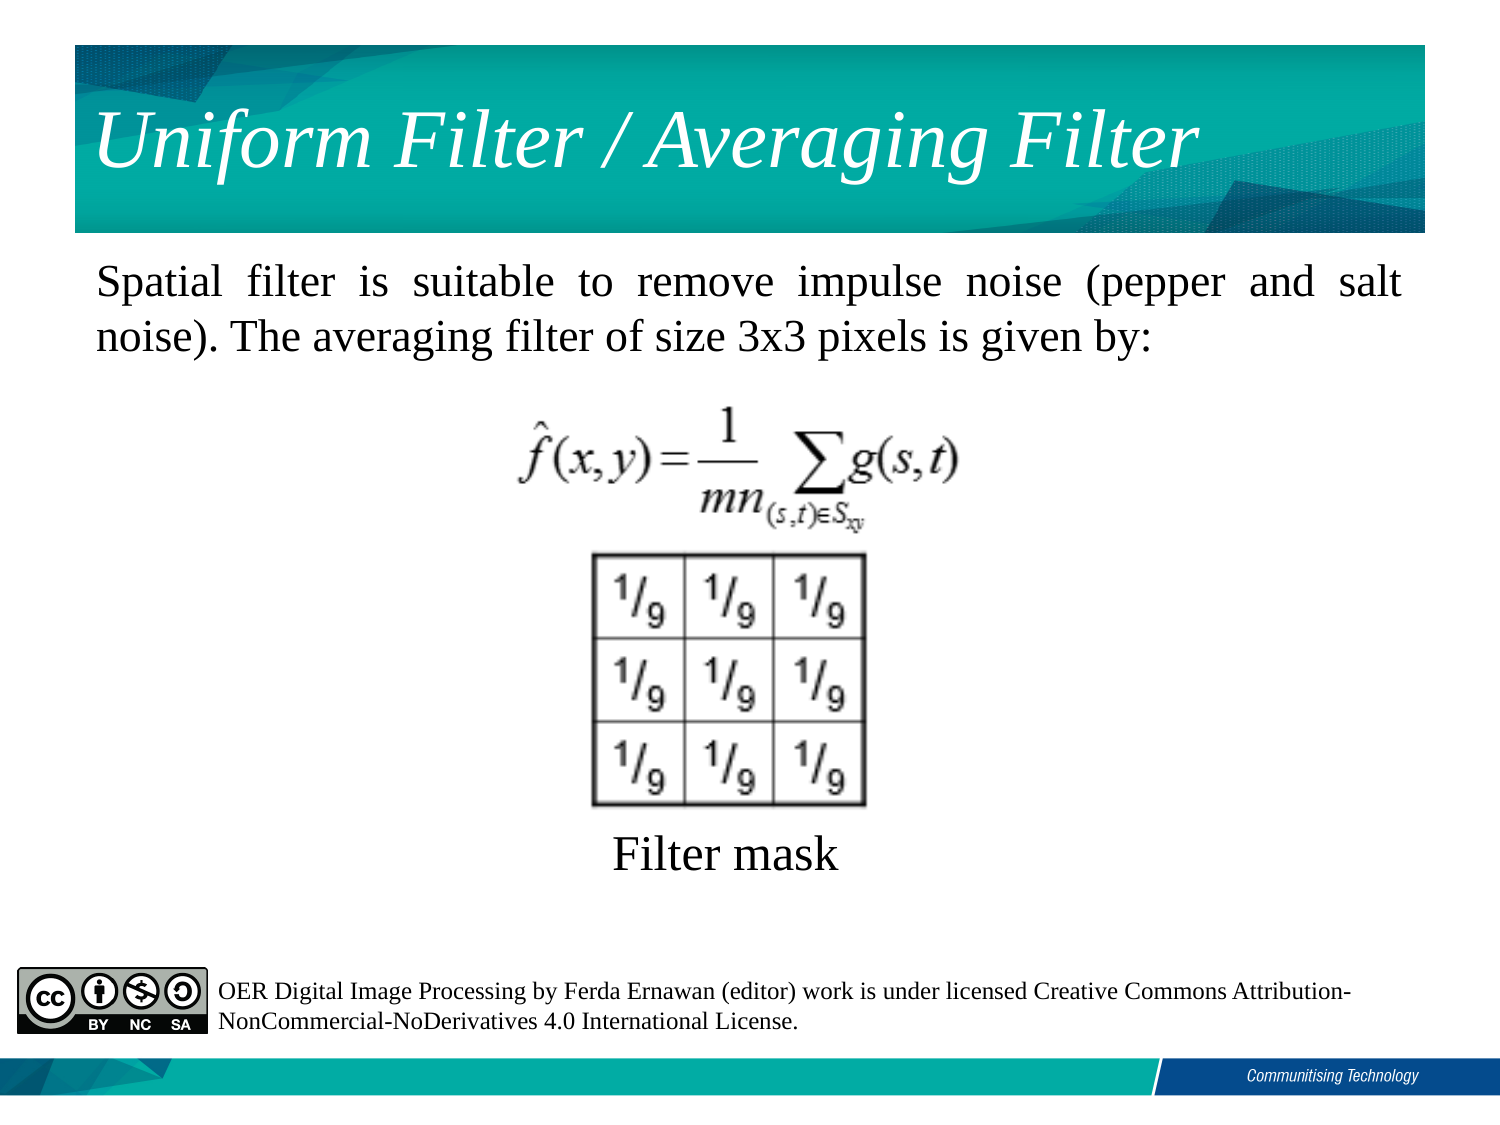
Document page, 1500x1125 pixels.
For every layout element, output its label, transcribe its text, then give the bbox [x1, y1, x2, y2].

title Uniform Filter / Averaging Filter [76, 66, 1352, 202]
text_box Filter mask [597, 821, 854, 888]
list Spatial filter is suitable to remove impulse noise (pepper and salt noise). The averaging filter of size 3x3 pixels is given by: [81, 243, 1419, 919]
picture [0, 0, 1500, 1125]
